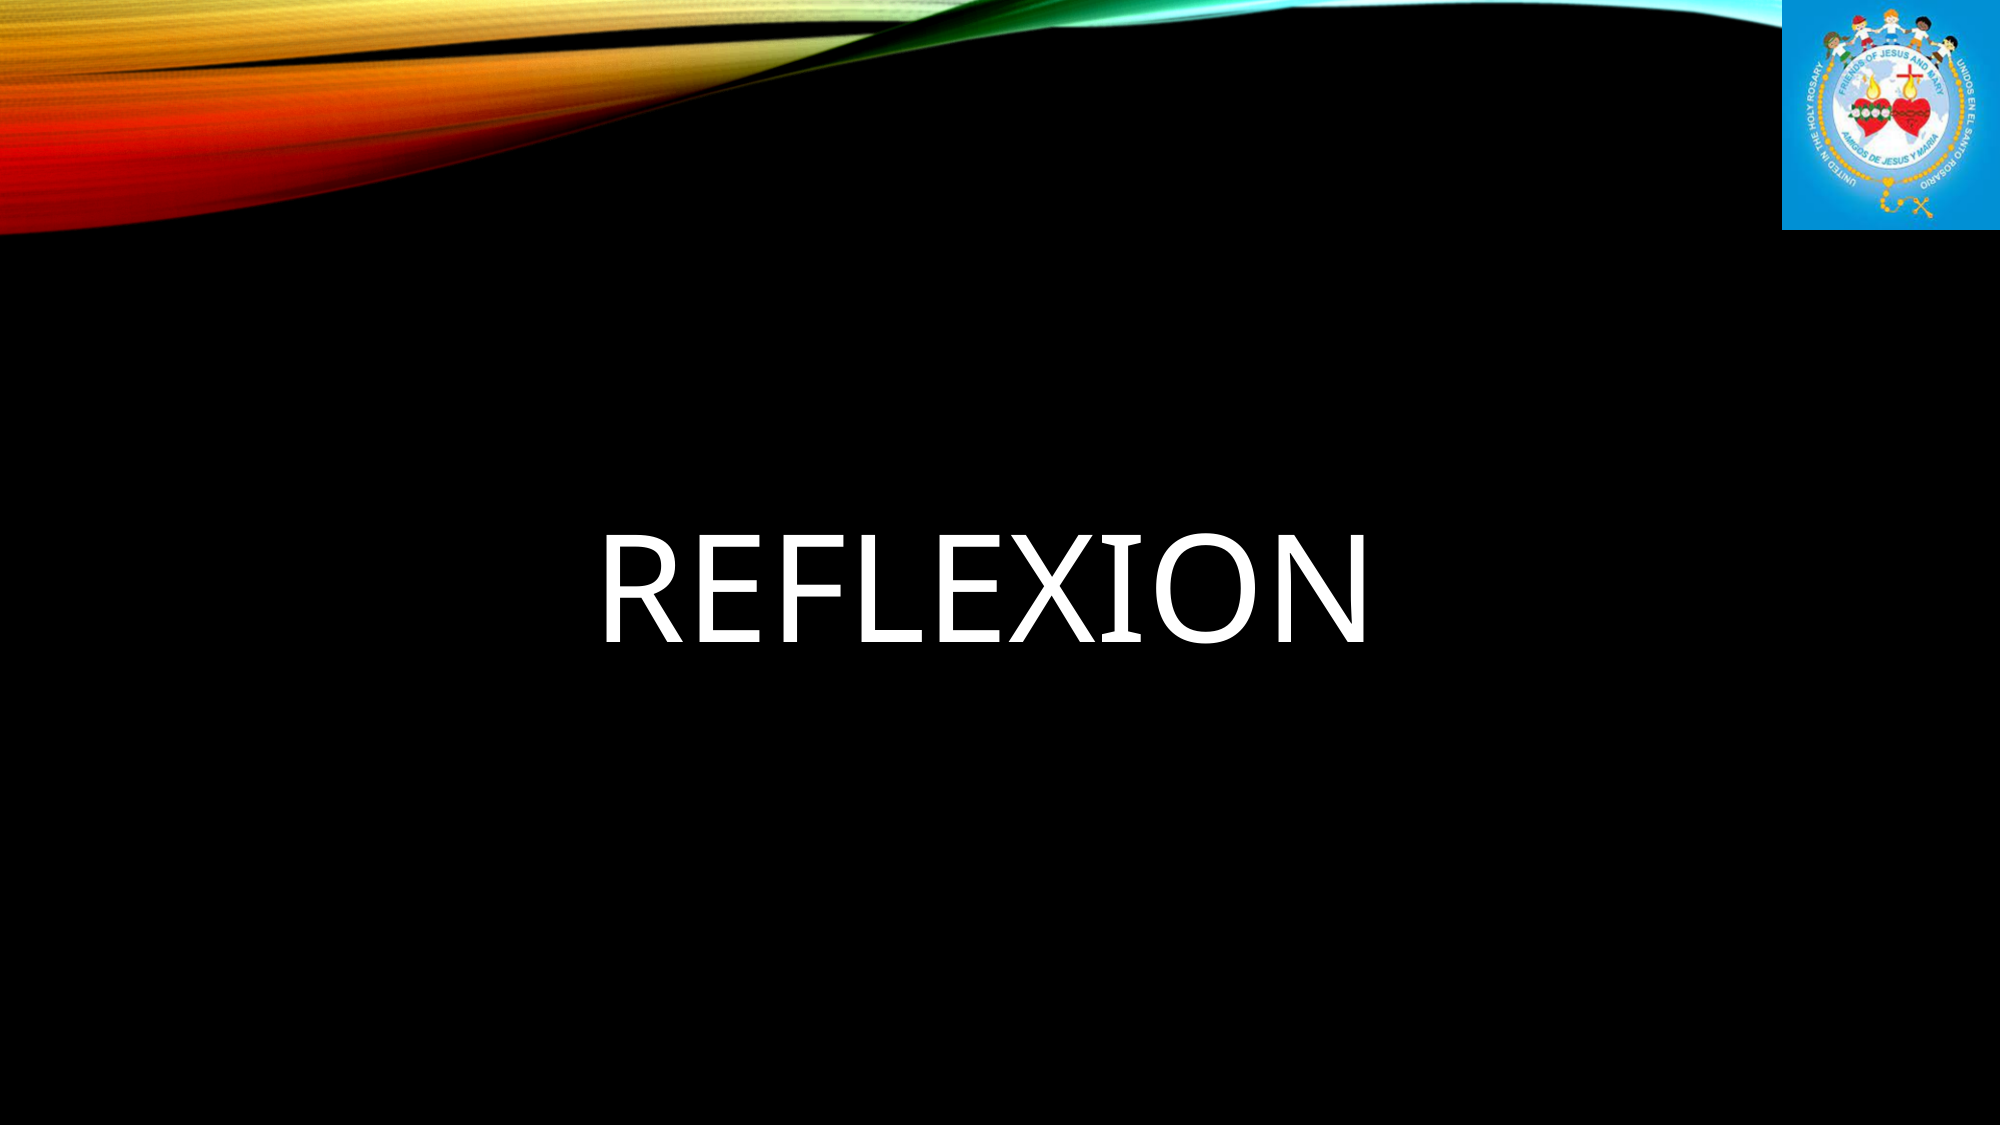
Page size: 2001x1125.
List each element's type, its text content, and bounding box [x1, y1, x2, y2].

picture [0, 0, 2000, 237]
title reflexion [279, 488, 1693, 701]
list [1782, 0, 2000, 231]
